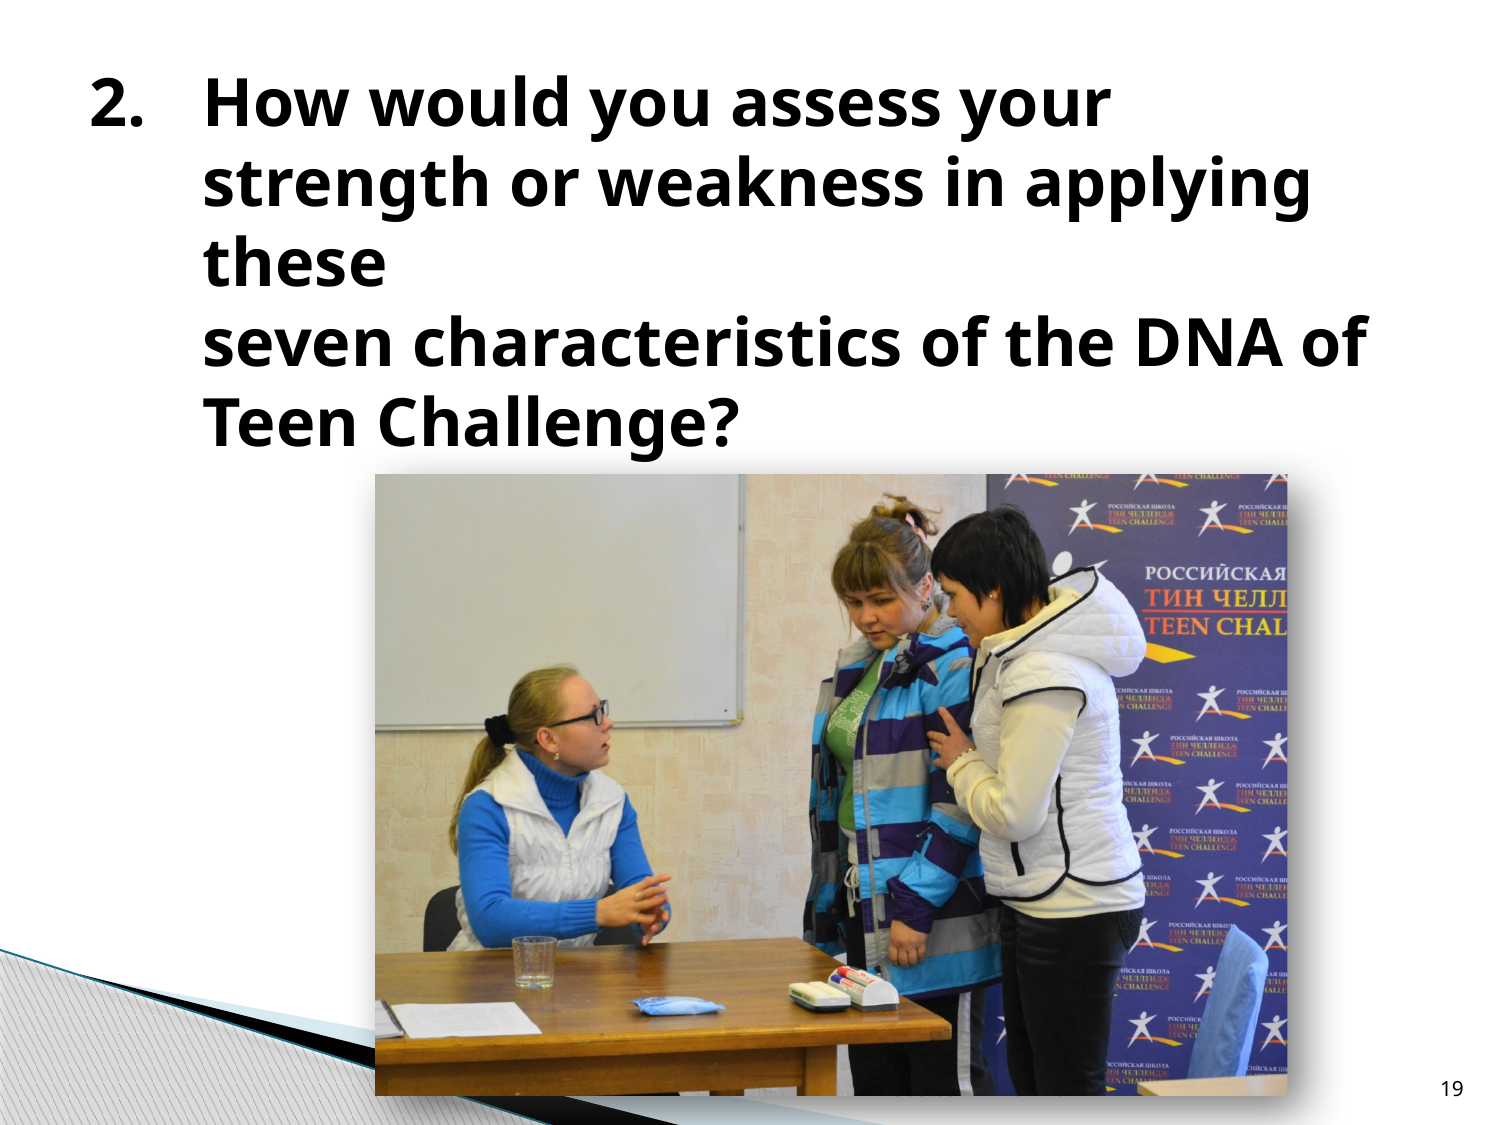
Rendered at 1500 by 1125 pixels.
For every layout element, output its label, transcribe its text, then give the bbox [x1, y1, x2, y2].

slide_number 19 [1418, 1051, 1479, 1112]
picture [374, 474, 1288, 1096]
title 2. How would you assess your strength or weakness in applying these seven characteristics of the DNA of Teen Challenge? [75, 45, 1425, 475]
